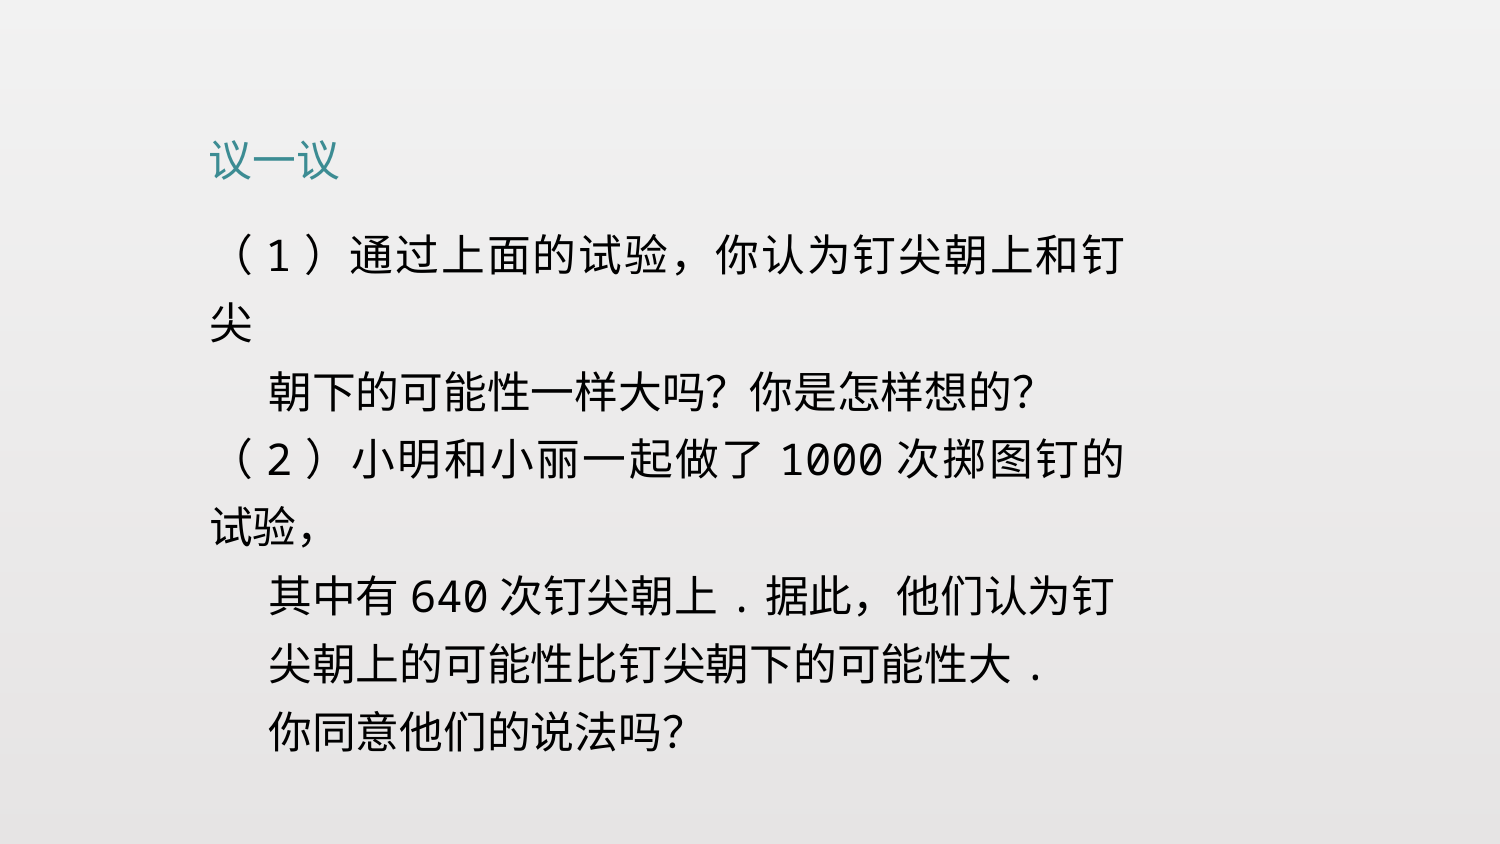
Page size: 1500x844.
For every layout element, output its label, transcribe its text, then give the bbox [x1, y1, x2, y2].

text_box （2）小明和小丽一起做了1000次掷图钉的试验， 其中有640次钉尖朝上.据此，他们认为钉 尖朝上的可能性比钉尖朝下的可能性大. 你同意他们的说法吗？ [197, 410, 1137, 763]
text_box （1）通过上面的试验，你认为钉尖朝上和钉尖 朝下的可能性一样大吗？你是怎样想的？ [197, 206, 1137, 410]
text_box 议一议 [197, 126, 666, 191]
